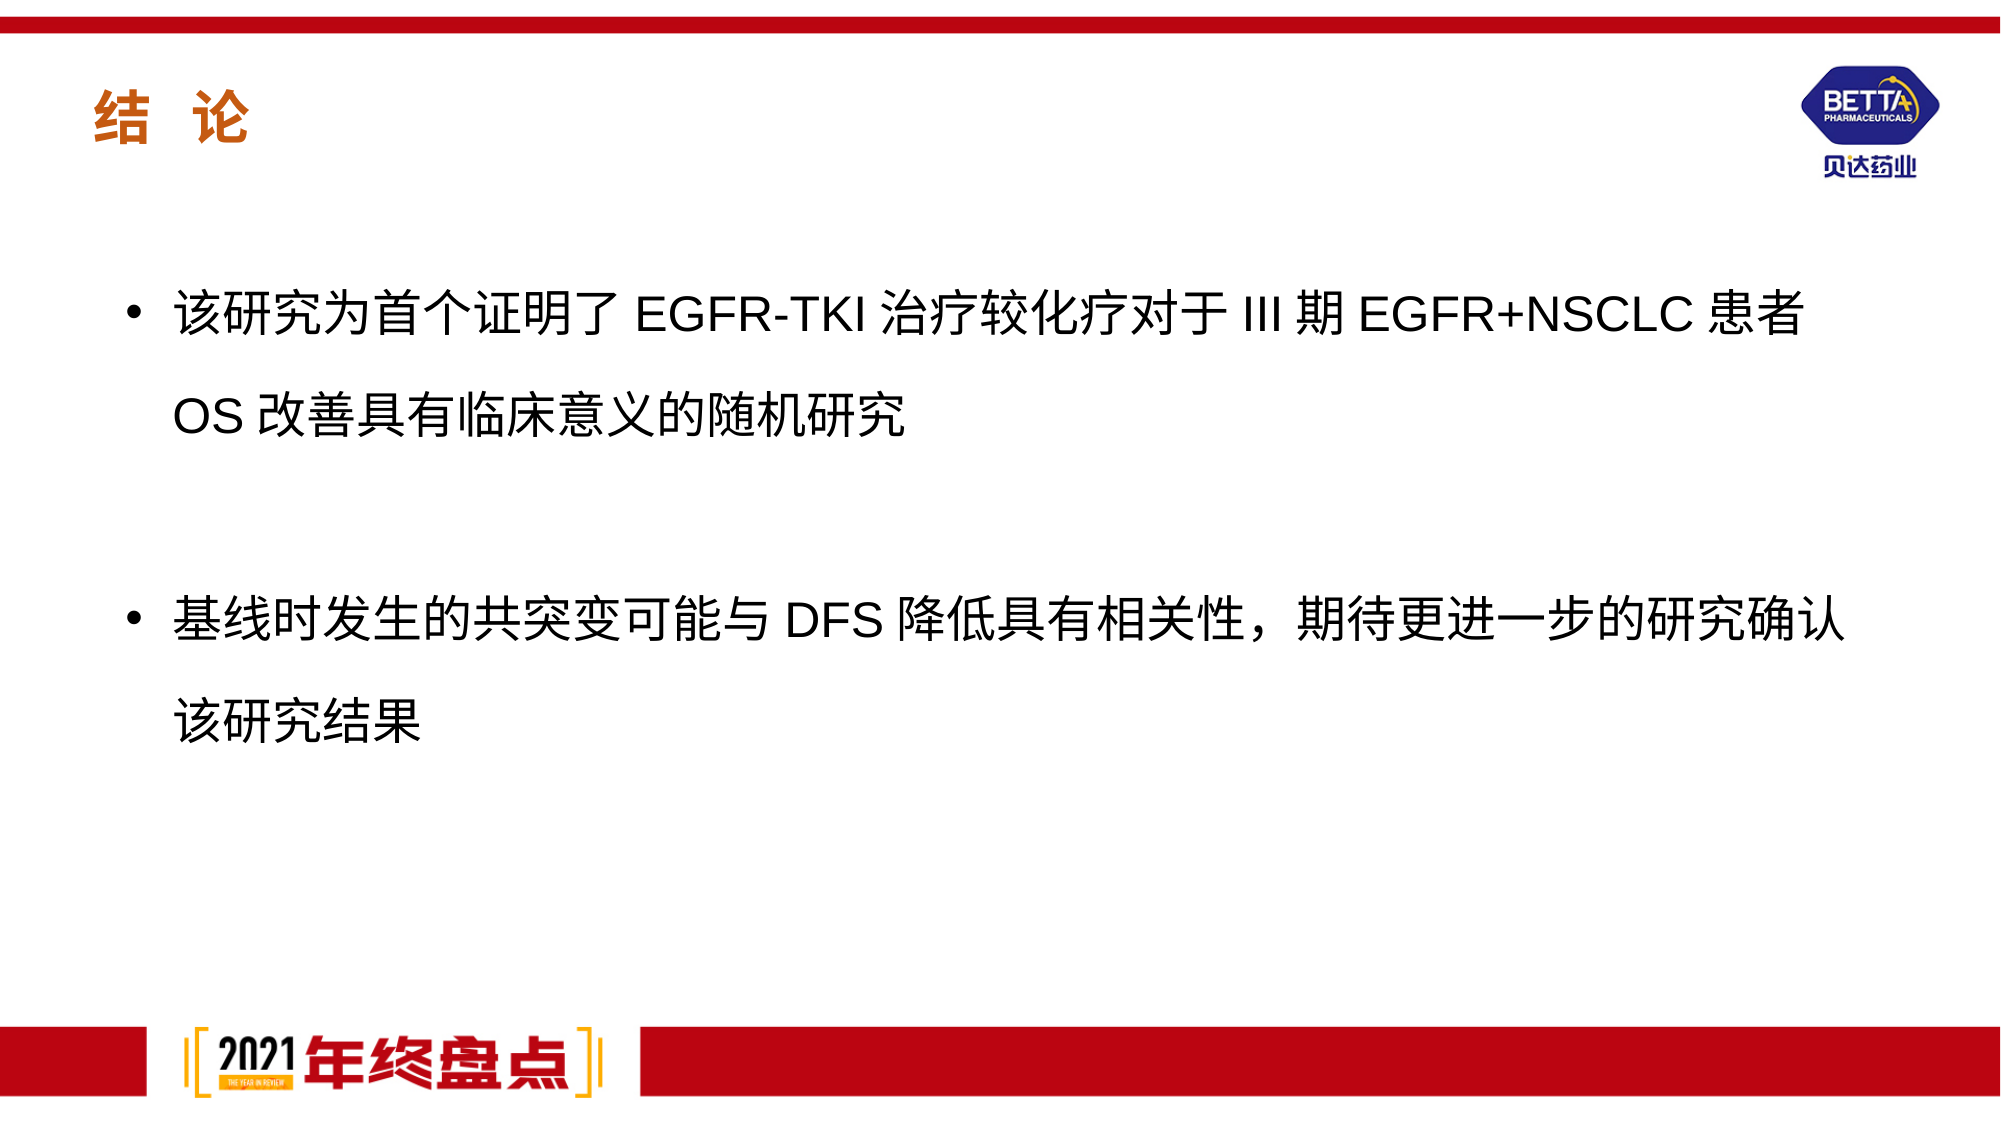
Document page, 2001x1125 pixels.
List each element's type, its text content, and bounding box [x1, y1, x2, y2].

text_box 该研究为首个证明了EGFR-TKI治疗较化疗对于III期EGFR+NSCLC患者OS改善具有临床意义的随机研究 基线时发生的共突变可能与DFS降低具有相关性，期待更进一步的研究确认该研究结果 [110, 232, 1890, 757]
picture [0, 0, 2001, 1125]
text_box 结 论 [38, 81, 305, 160]
